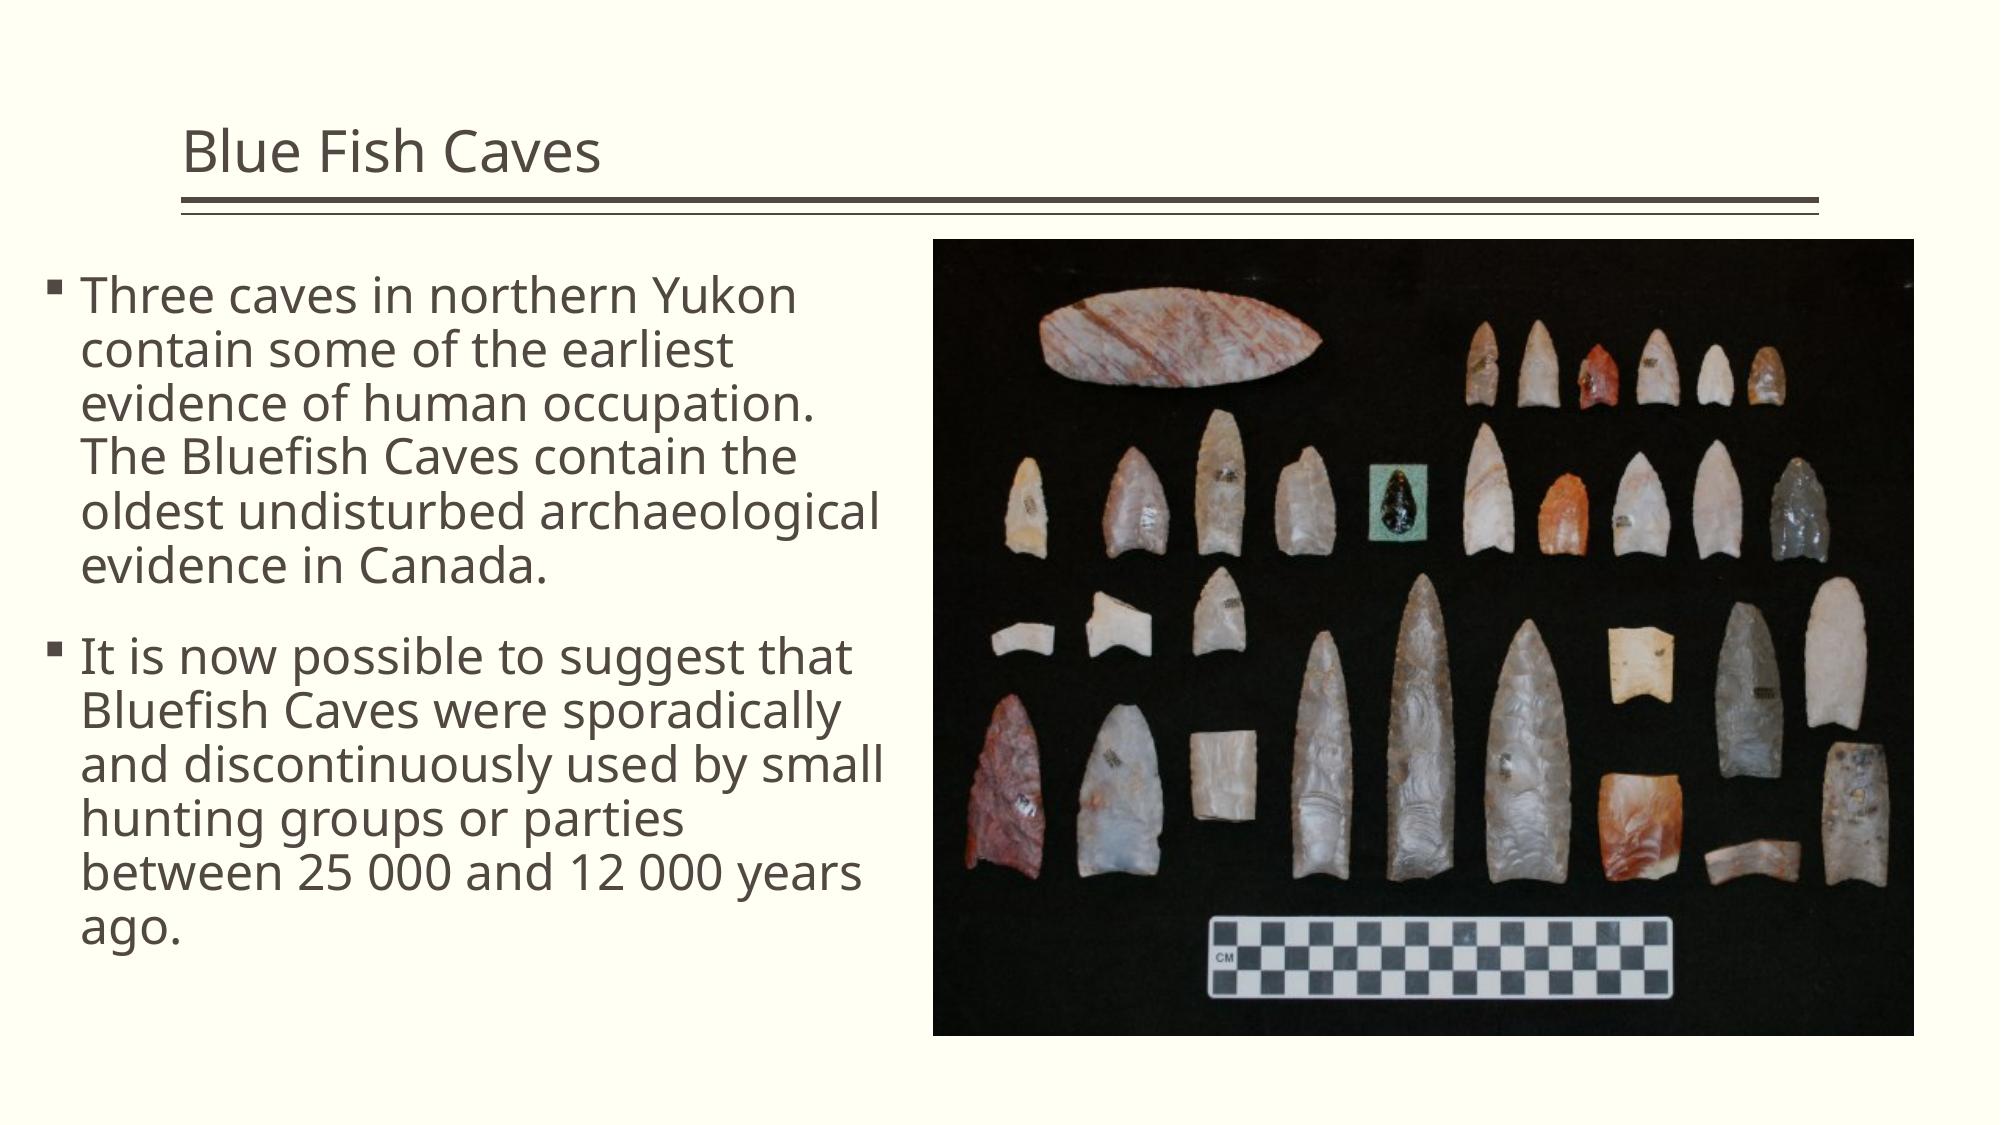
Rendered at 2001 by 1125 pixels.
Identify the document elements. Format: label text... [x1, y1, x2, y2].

list Three caves in northern Yukon contain some of the earliest evidence of human occupation. The Bluefish Caves contain the oldest undisturbed archaeological evidence in Canada. It is now possible to suggest that Bluefish Caves were sporadically and discontinuously used by small hunting groups or parties between 25 000 and 12 000 years ago. [43, 262, 896, 1013]
title Blue Fish Caves [181, 12, 1819, 193]
picture [933, 239, 1914, 1036]
